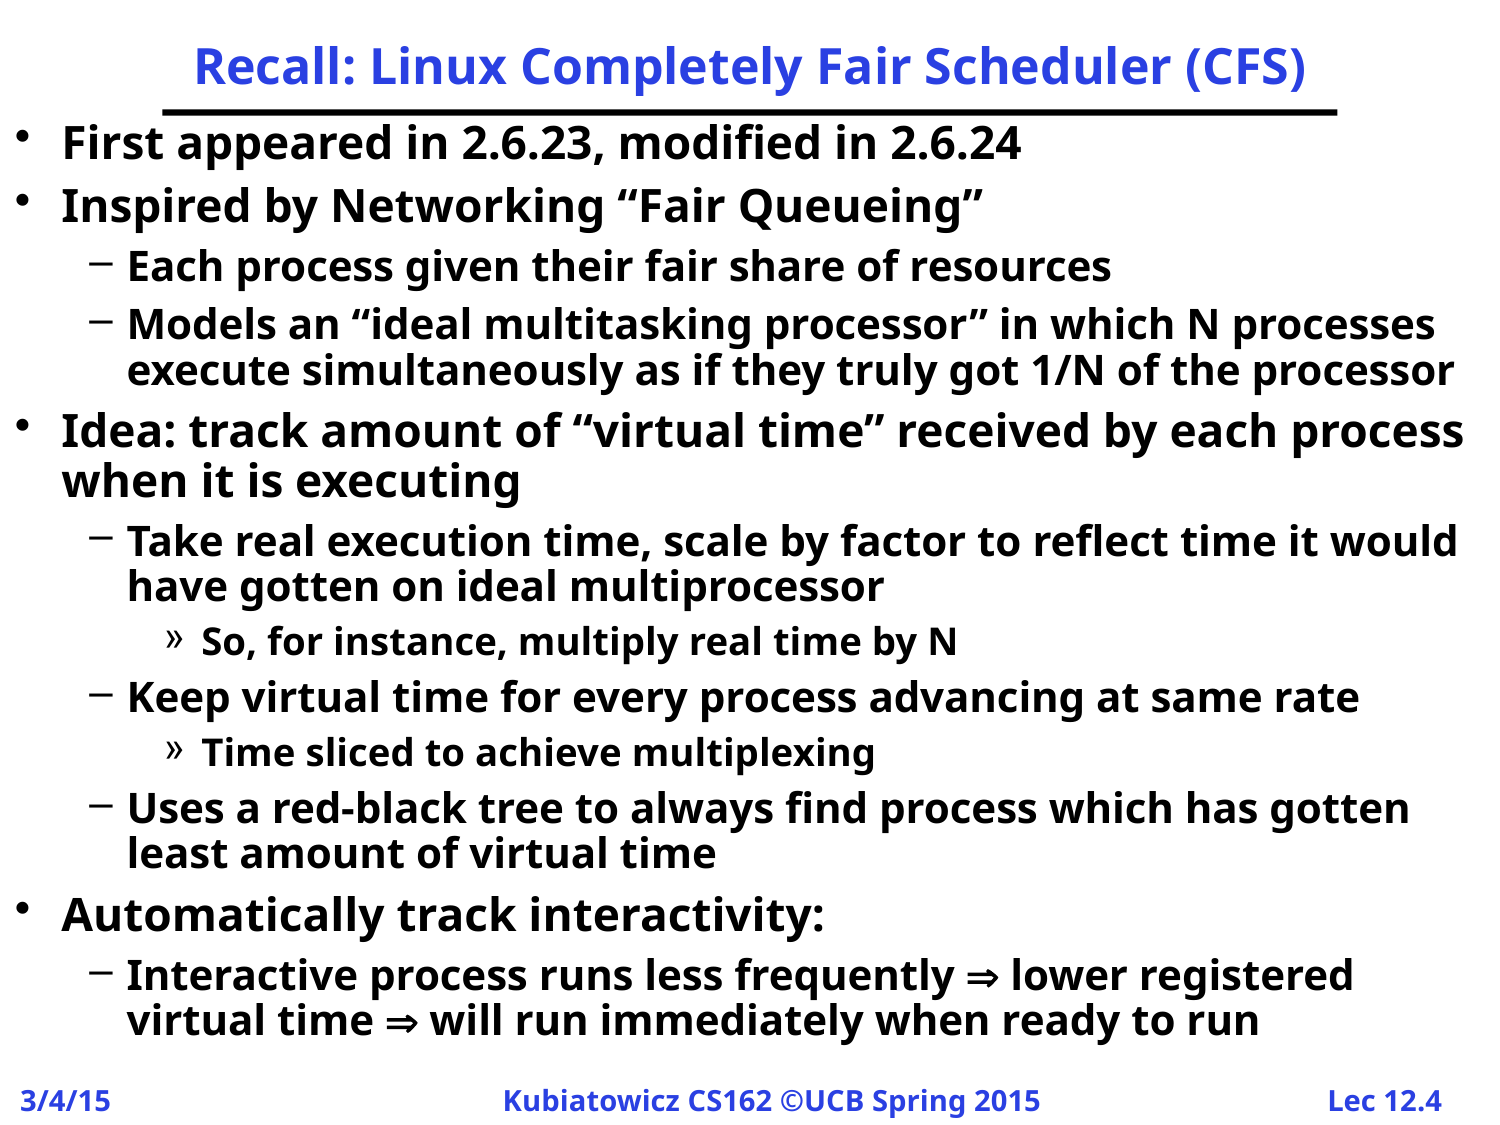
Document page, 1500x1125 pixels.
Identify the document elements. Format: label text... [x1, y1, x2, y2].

title Recall: Linux Completely Fair Scheduler (CFS) [162, 24, 1338, 112]
list First appeared in 2.6.23, modified in 2.6.24 Inspired by Networking “Fair Queueing” Each process given their fair share of resources Models an “ideal multitasking processor” in which N processes execute simultaneously as if they truly got 1/N of the processor Idea: track amount of “virtual time” received by each process when it is executing Take real execution time, scale by factor to reflect time it would have gotten on ideal multiprocessor So, for instance, multiply real time by N Keep virtual time for every process advancing at same rate Time sliced to achieve multiplexing Uses a red-black tree to always find process which has gotten least amount of virtual time Automatically track interactivity: Interactive process runs less frequently  lower registered virtual time  will run immediately when ready to run [0, 112, 1488, 1100]
